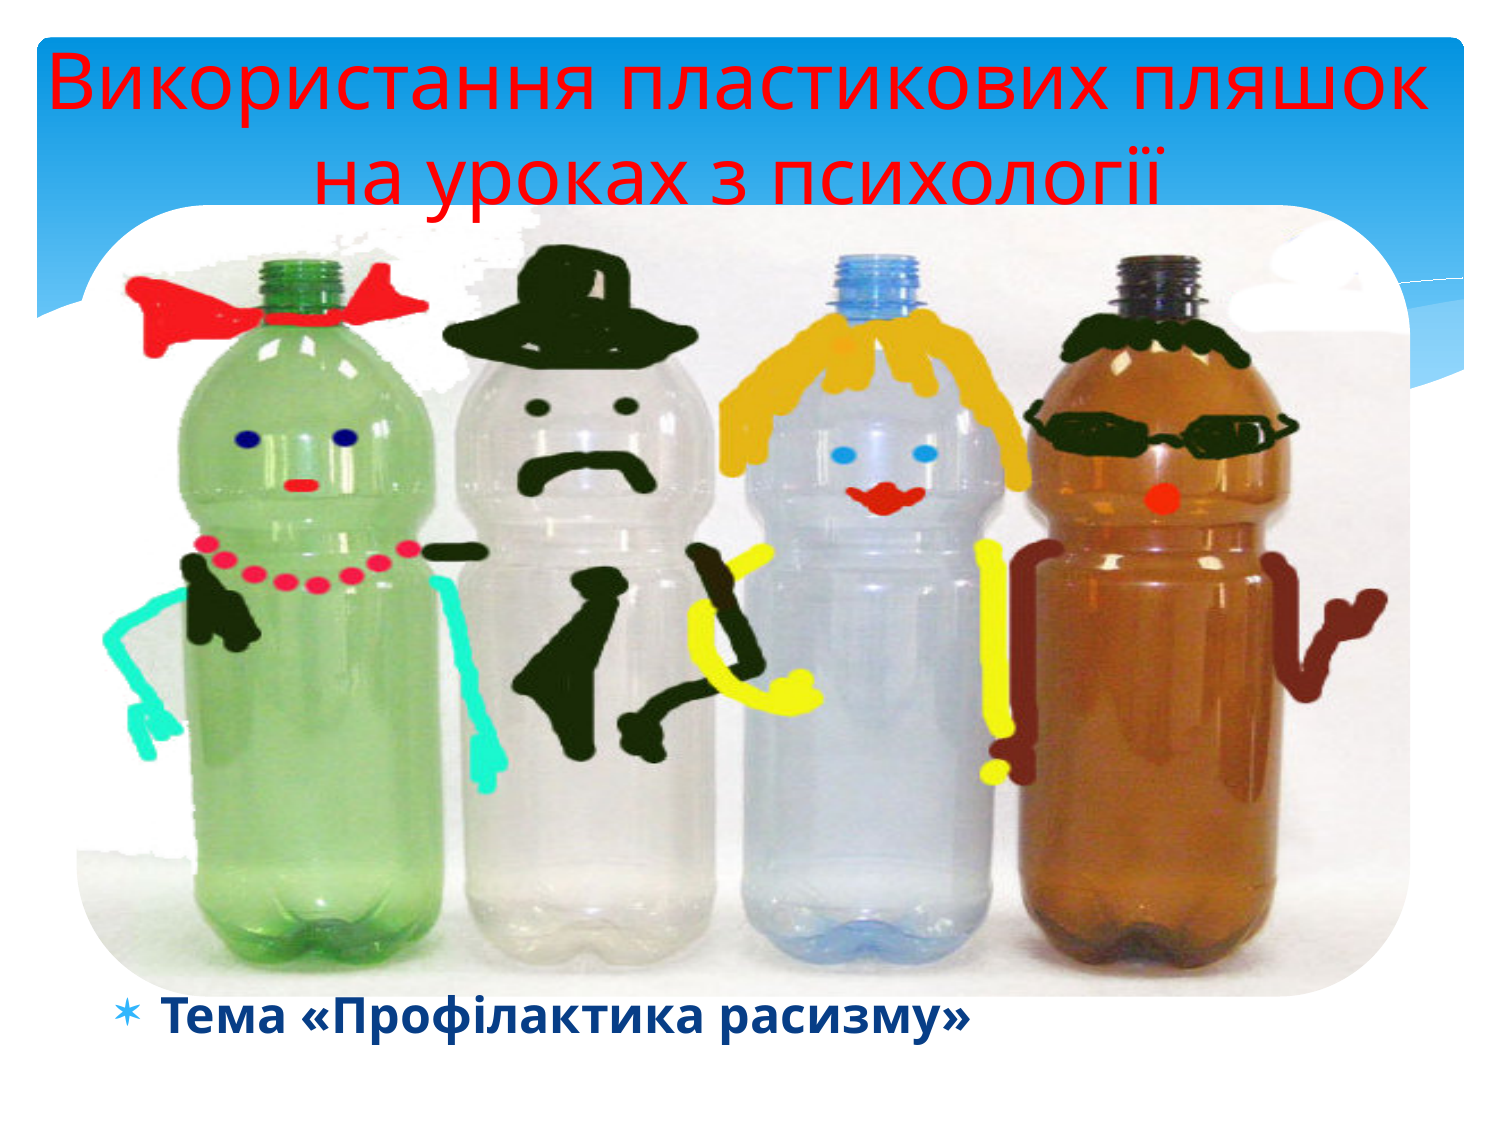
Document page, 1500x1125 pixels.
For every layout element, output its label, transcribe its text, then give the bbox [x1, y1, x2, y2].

picture [76, 204, 1411, 997]
title Використання пластикових пляшок на уроках з психології [17, 22, 1459, 229]
list Тема «Профілактика расизму» [100, 975, 1460, 1084]
